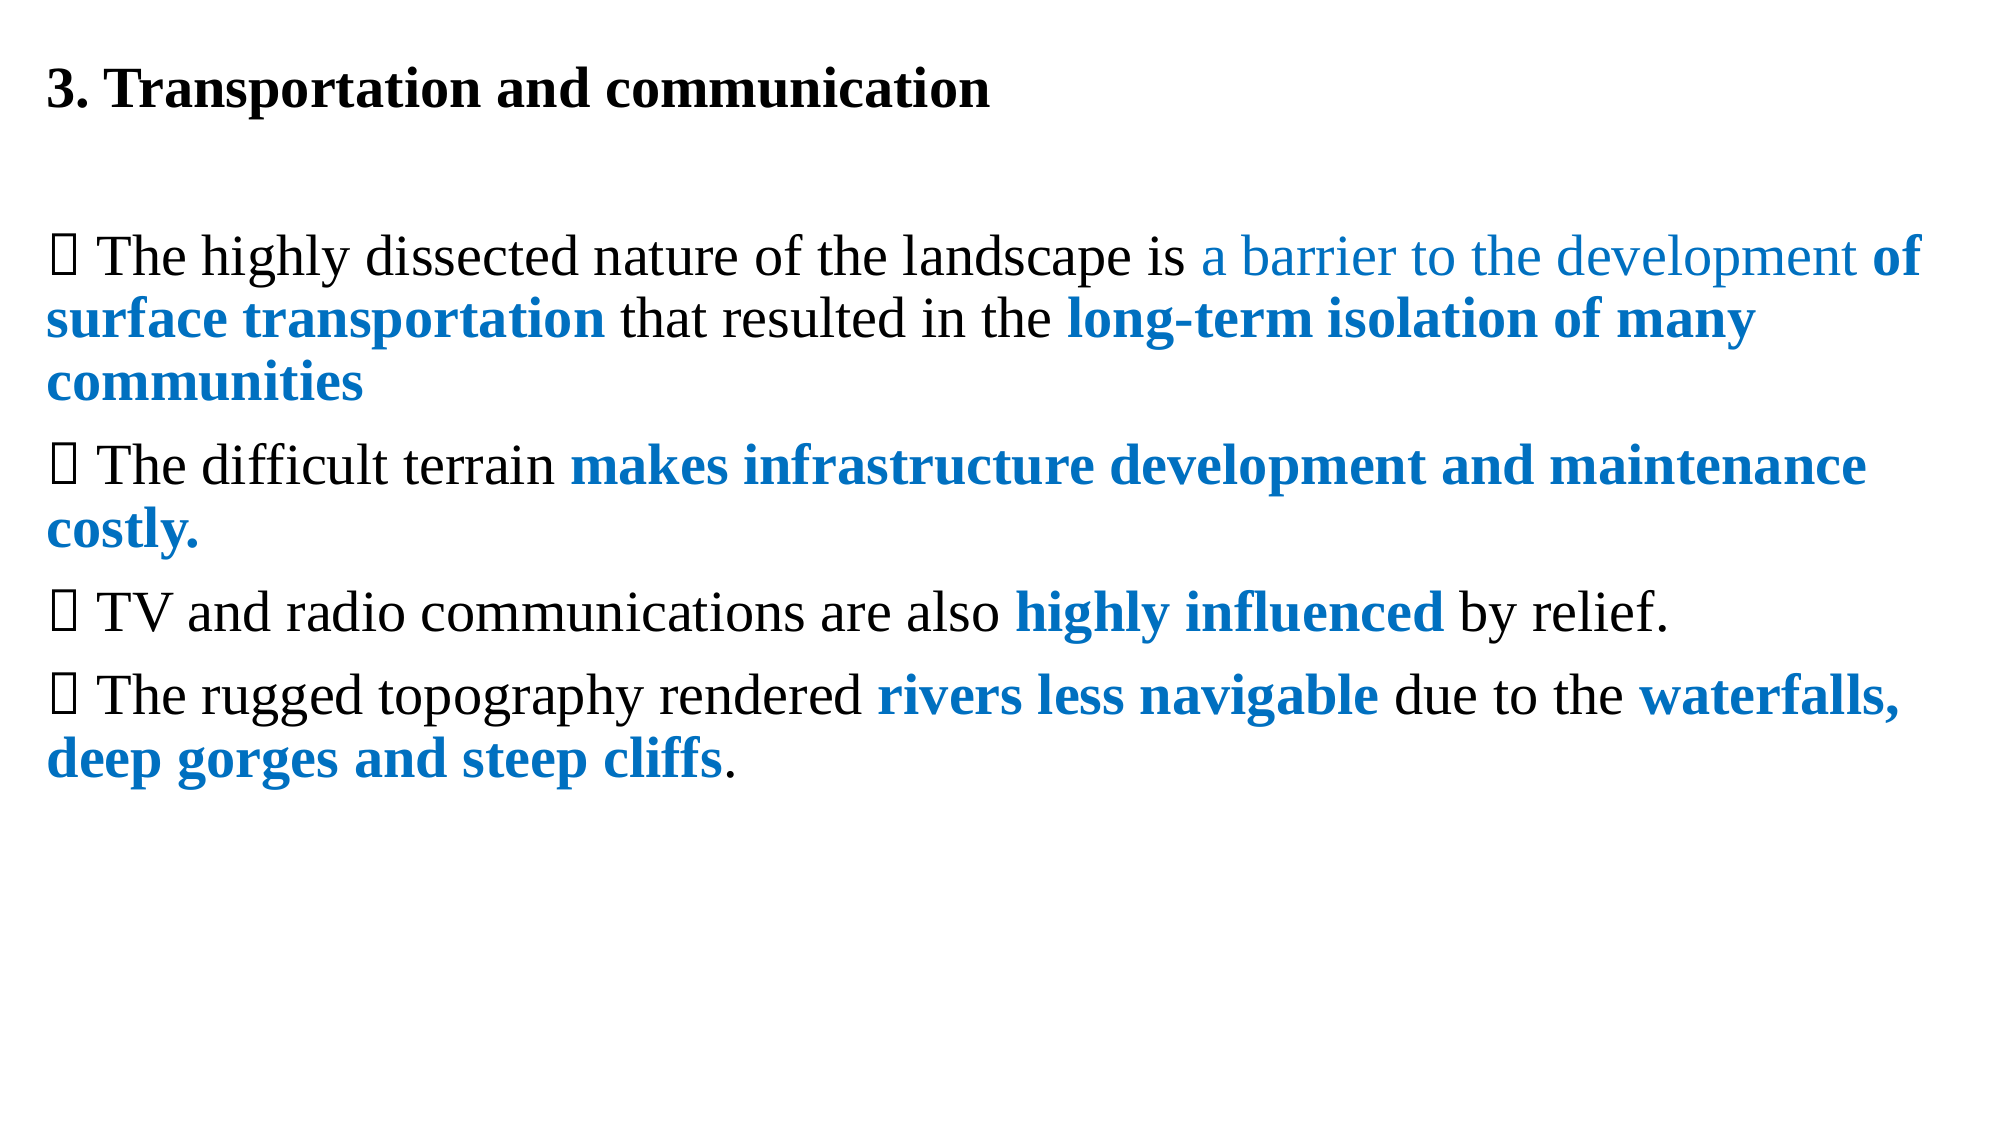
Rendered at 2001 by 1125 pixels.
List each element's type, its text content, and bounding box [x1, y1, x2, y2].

list 3. Transportation and communication  The highly dissected nature of the landscape is a barrier to the development of surface transportation that resulted in the long-term isolation of many communities  The difficult terrain makes infrastructure development and maintenance costly.  TV and radio communications are also highly influenced by relief.  The rugged topography rendered rivers less navigable due to the waterfalls, deep gorges and steep cliffs. [31, 50, 1970, 1097]
